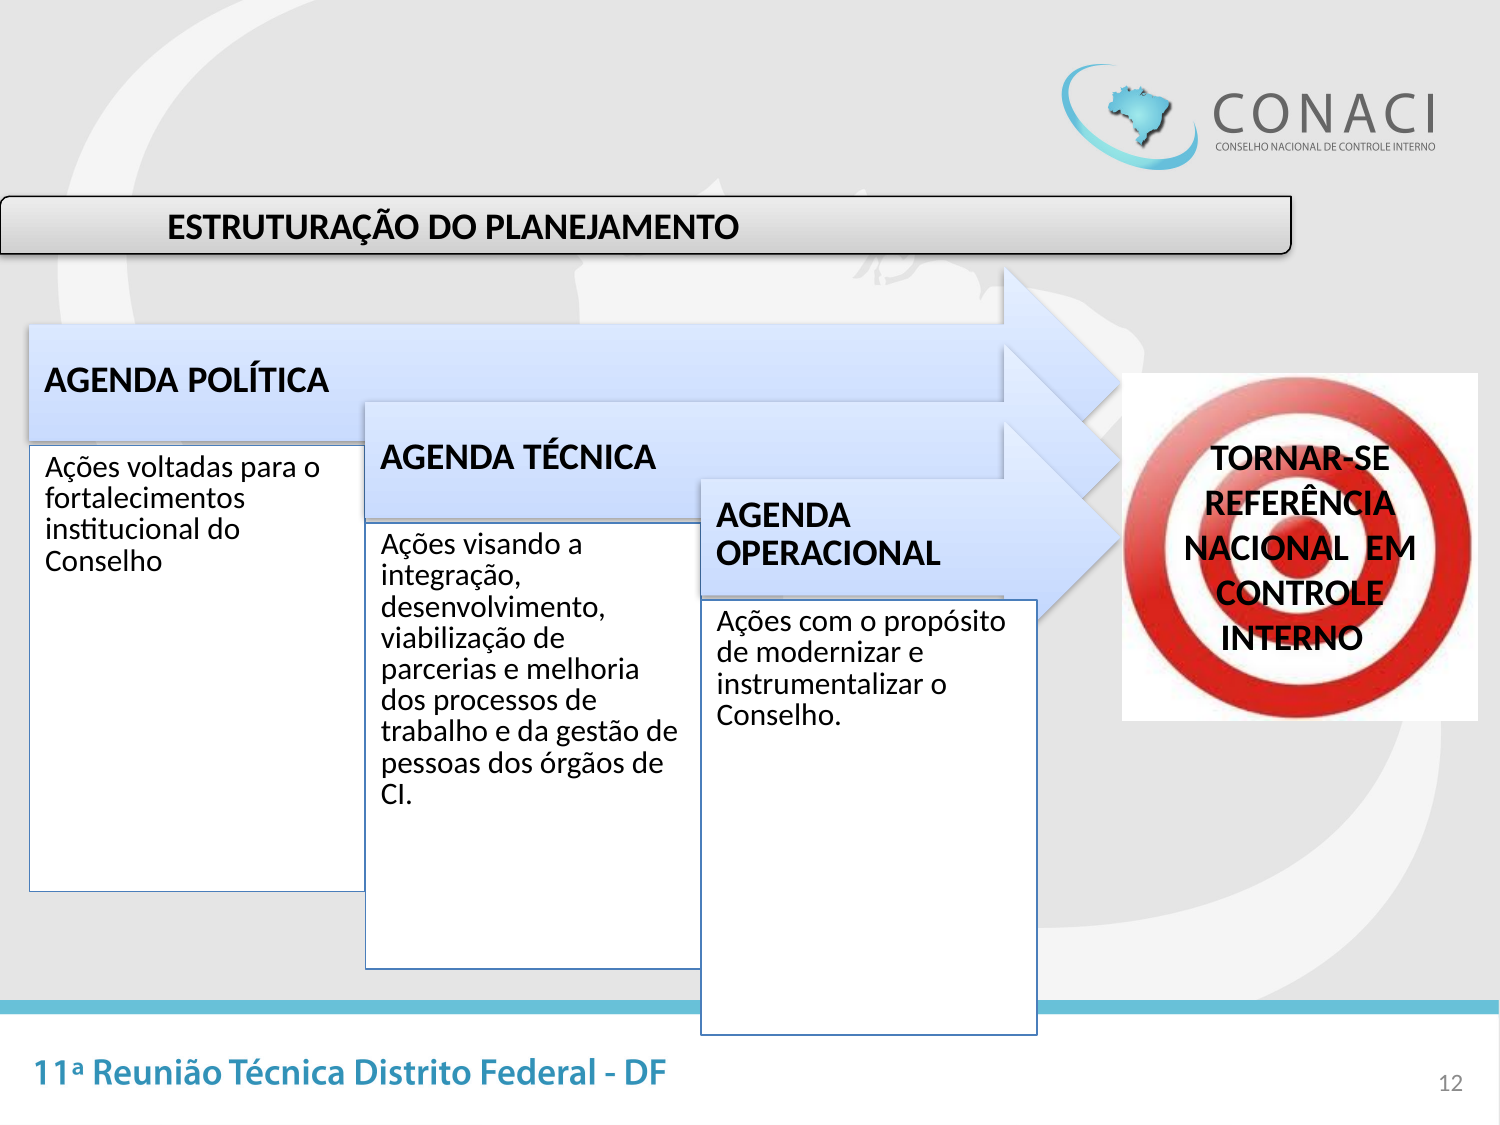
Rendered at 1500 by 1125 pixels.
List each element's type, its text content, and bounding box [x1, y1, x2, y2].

slide_number 12 [1395, 1051, 1479, 1112]
picture [0, 0, 1500, 1125]
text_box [29, 266, 1121, 1036]
text_box ESTRUTURAÇÃO DO PLANEJAMENTO [0, 195, 1292, 255]
